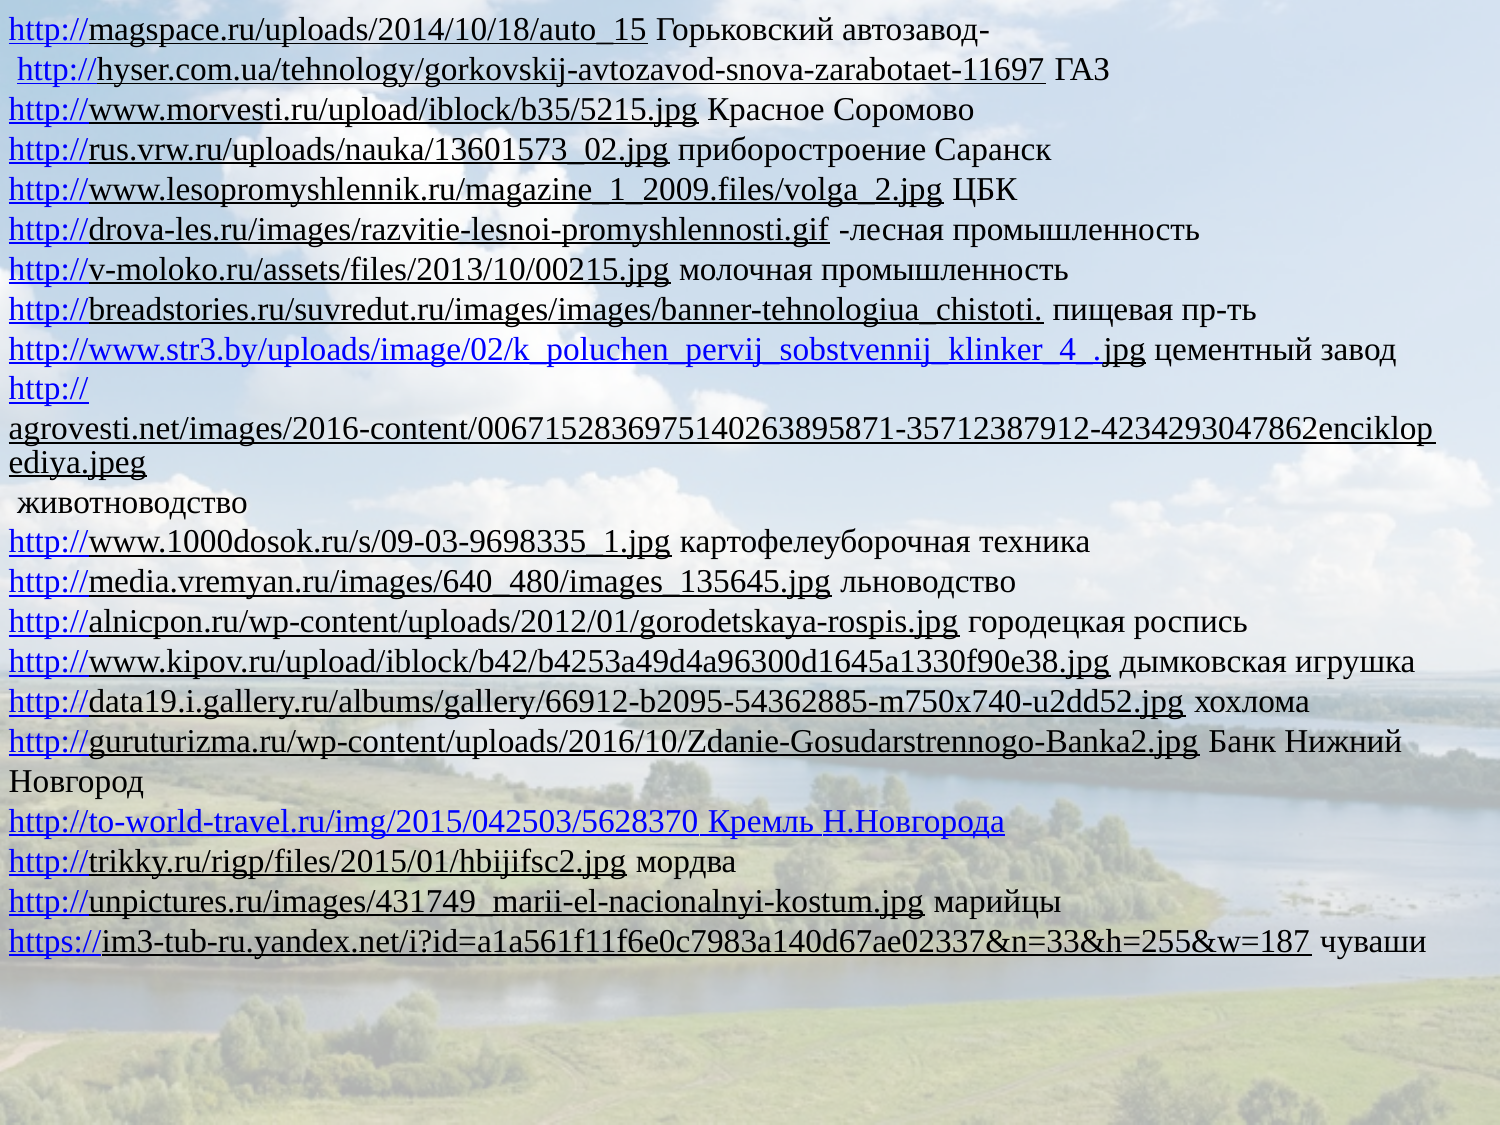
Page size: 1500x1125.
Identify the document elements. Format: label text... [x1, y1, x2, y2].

text_box http://magspace.ru/uploads/2014/10/18/auto_15 Горьковский автозавод- http://hyser.com.ua/tehnology/gorkovskij-avtozavod-snova-zarabotaet-11697 ГАЗ http://www.morvesti.ru/upload/iblock/b35/5215.jpg Красное Соромово http://rus.vrw.ru/uploads/nauka/13601573_02.jpg приборостроение Саранск http://www.lesopromyshlennik.ru/magazine_1_2009.files/volga_2.jpg ЦБК http://drova-les.ru/images/razvitie-lesnoi-promyshlennosti.gif -лесная промышленность http://v-moloko.ru/assets/files/2013/10/00215.jpg молочная промышленность http://breadstories.ru/suvredut.ru/images/images/banner-tehnologiua_chistoti. пищевая пр-ть http://www.str3.by/uploads/image/02/k_poluchen_pervij_sobstvennij_klinker_4_.jpg цементный завод http://agrovesti.net/images/2016-content/0067152836975140263895871-35712387912-4234293047862enciklopediya.jpeg животноводство http://www.1000dosok.ru/s/09-03-9698335_1.jpg картофелеуборочная техника http://media.vremyan.ru/images/640_480/images_135645.jpg льноводство http://alnicpon.ru/wp-content/uploads/2012/01/gorodetskaya-rospis.jpg городецкая роспись http://www.kipov.ru/upload/iblock/b42/b4253a49d4a96300d1645a1330f90e38.jpg дымковская игрушка http://data19.i.gallery.ru/albums/gallery/66912-b2095-54362885-m750x740-u2dd52.jpg хохлома http://guruturizma.ru/wp-content/uploads/2016/10/Zdanie-Gosudarstrennogo-Banka2.jpg Банк Нижний Новгород http://to-world-travel.ru/img/2015/042503/5628370 Кремль Н.Новгорода http://trikky.ru/rigp/files/2015/01/hbijifsc2.jpg мордва http://unpictures.ru/images/431749_marii-el-nacionalnyi-kostum.jpg марийцы https://im3-tub-ru.yandex.net/i?id=a1a561f11f6e0c7983a140d67ae02337&n=33&h=255&w=187 чуваши [0, 0, 1459, 1018]
text_box 4 [0, 0, 1500, 1125]
